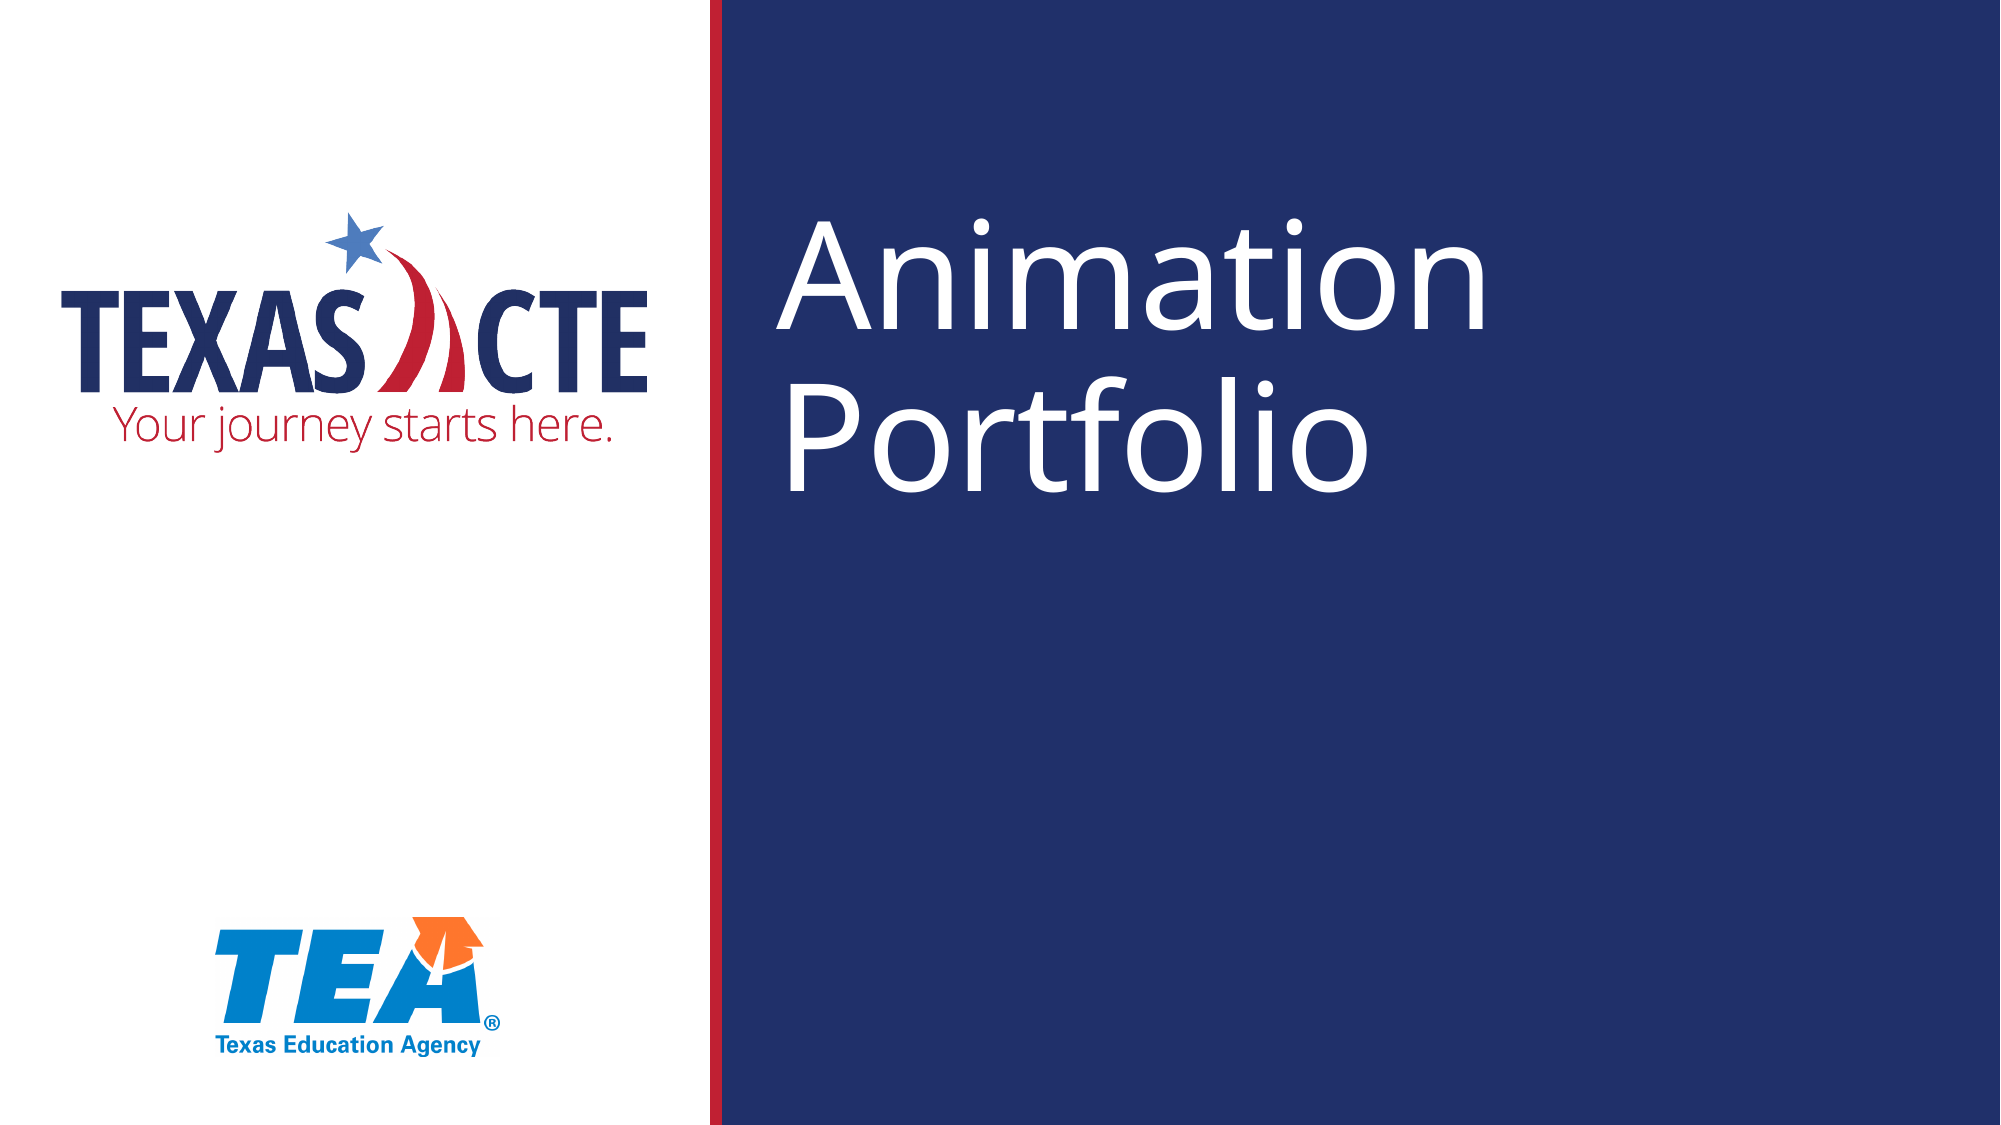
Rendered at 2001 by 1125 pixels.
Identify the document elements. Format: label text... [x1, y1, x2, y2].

picture [215, 917, 500, 1057]
list Animation Portfolio [776, 200, 1939, 1032]
picture [61, 212, 647, 453]
